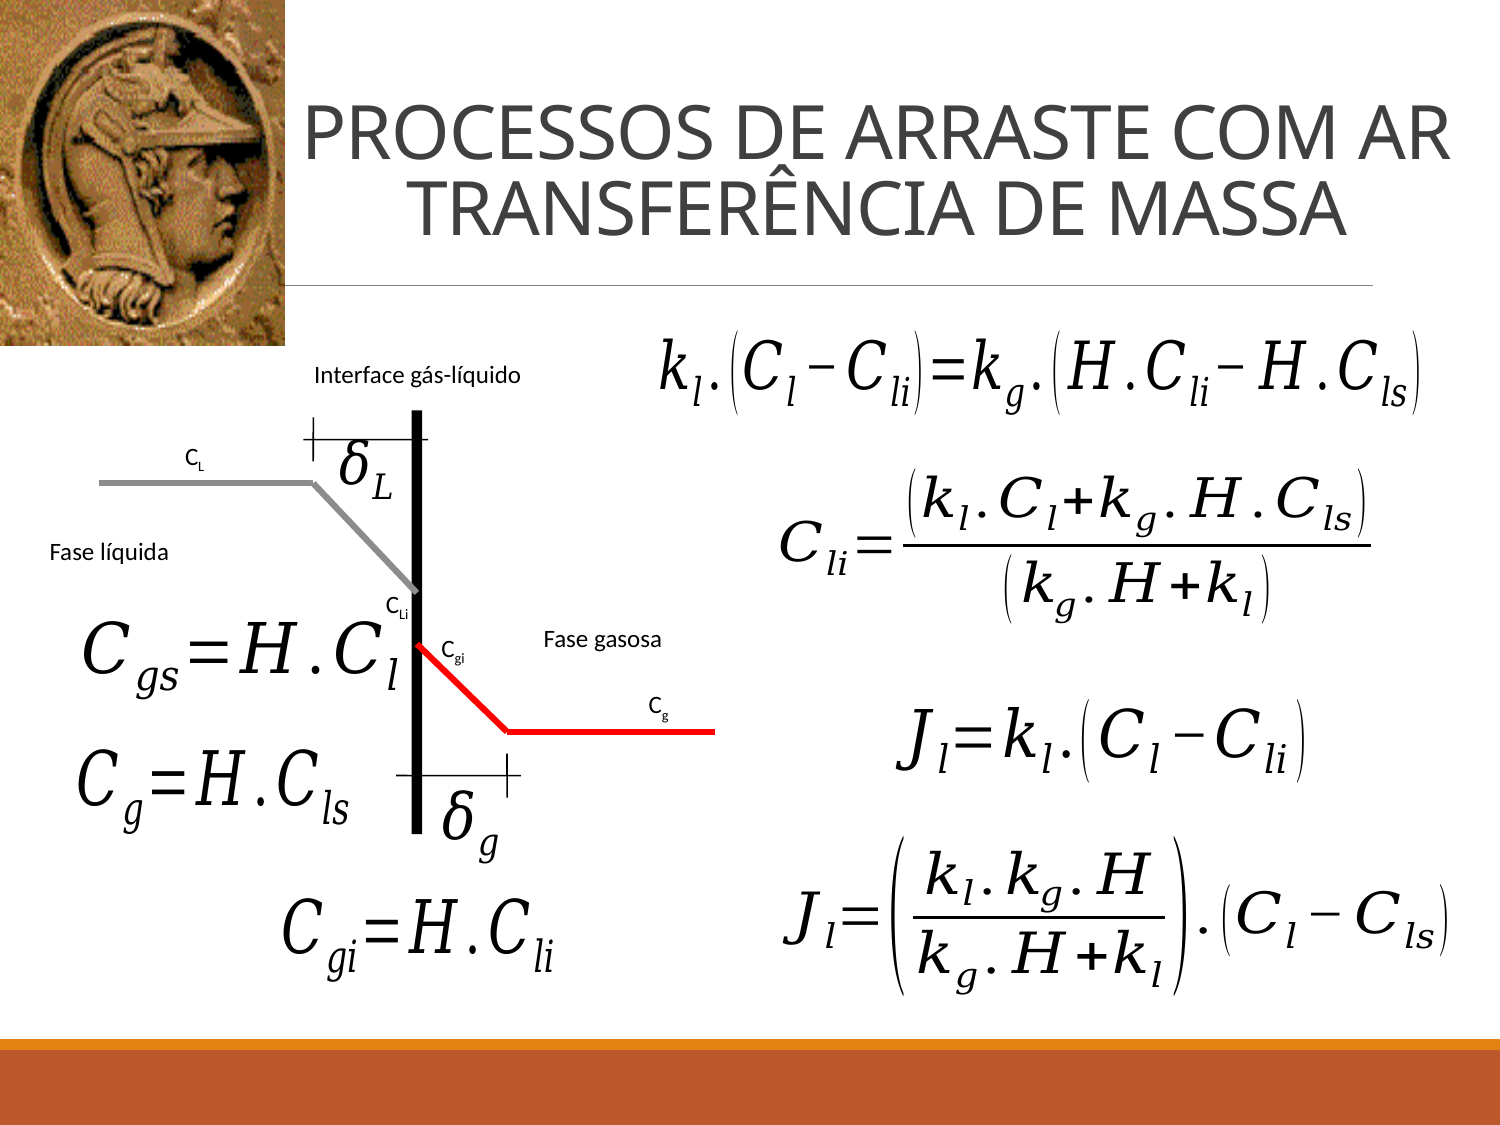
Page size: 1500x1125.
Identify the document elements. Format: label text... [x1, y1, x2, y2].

picture [0, 0, 288, 351]
title PROCESSOS DE ARRASTE COM AR TRANSFERÊNCIA DE MASSA [297, 72, 1473, 259]
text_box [28, 350, 715, 865]
